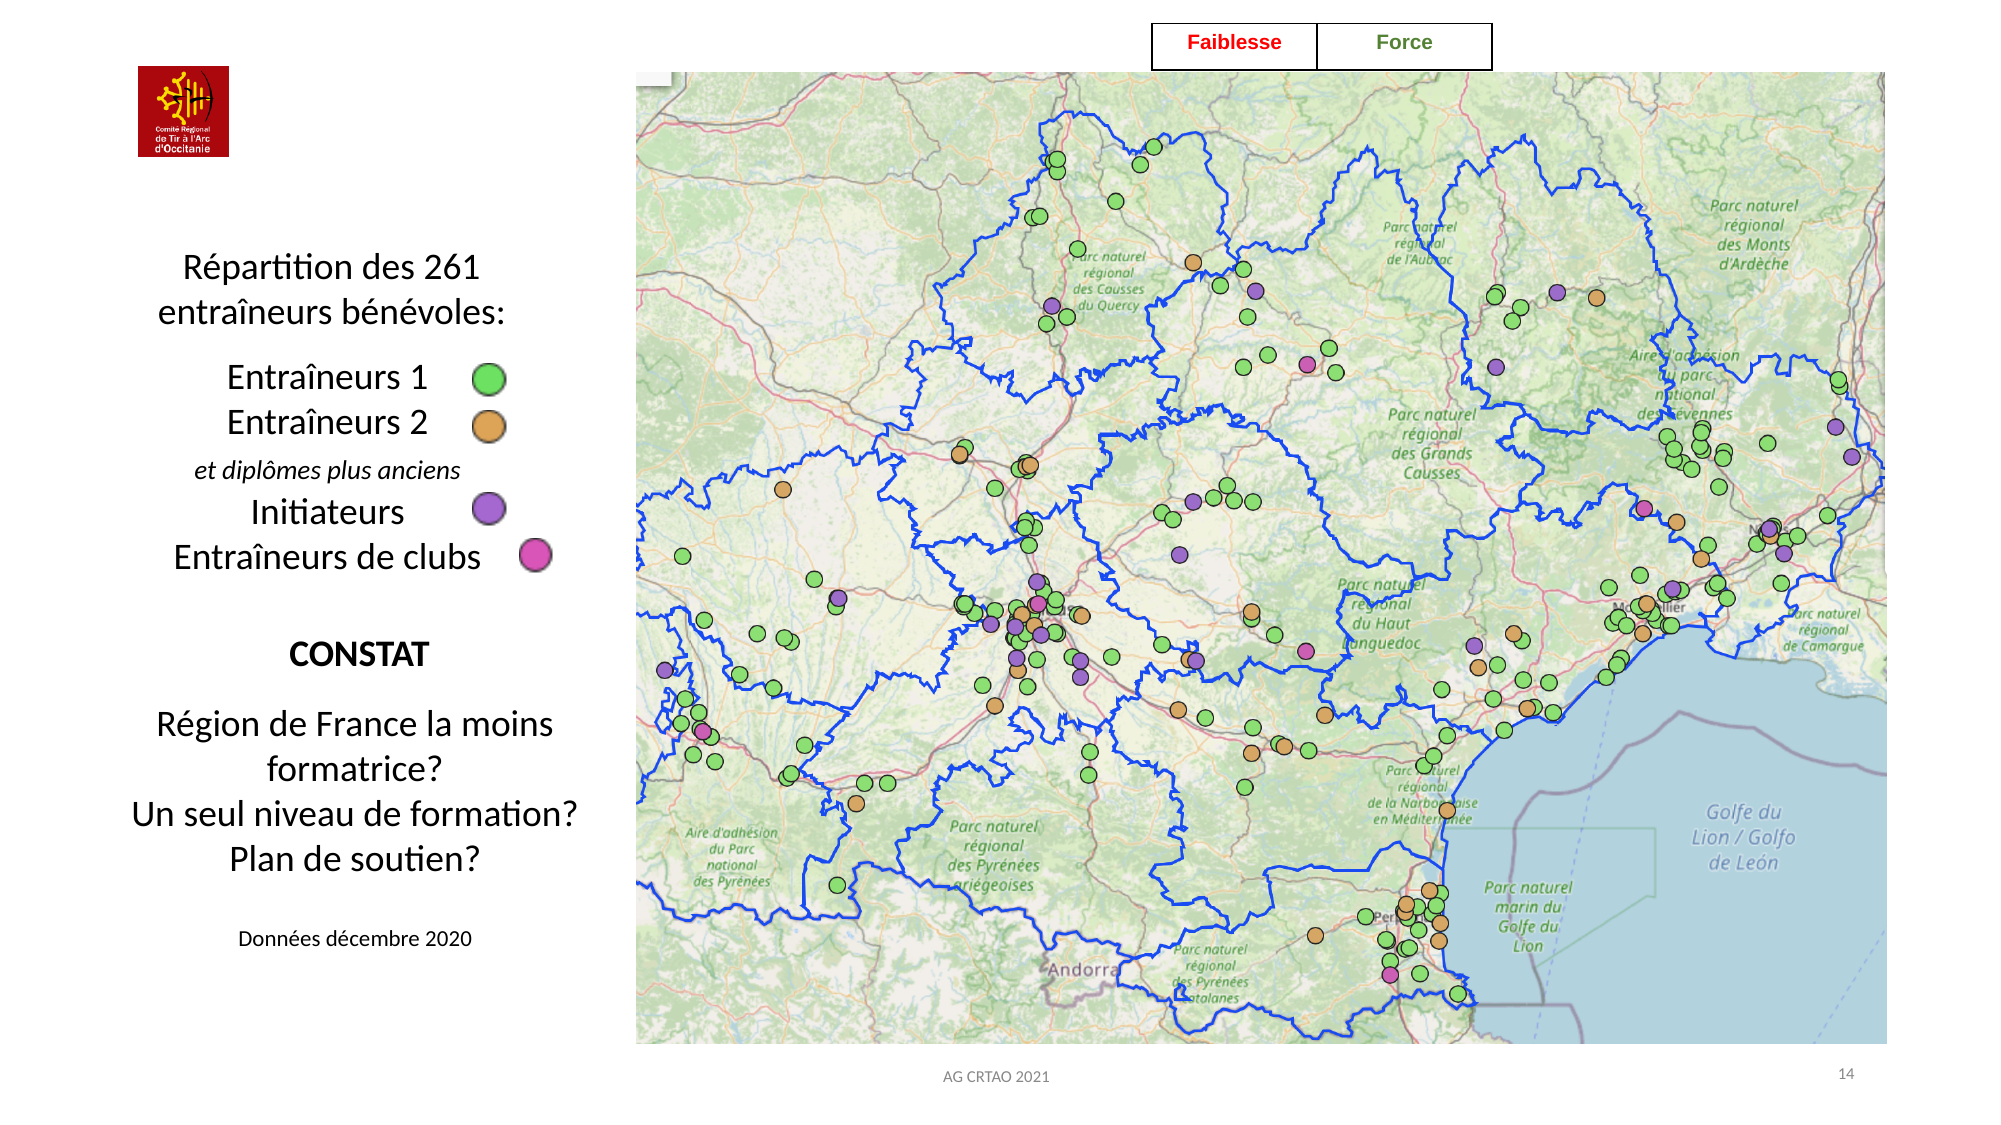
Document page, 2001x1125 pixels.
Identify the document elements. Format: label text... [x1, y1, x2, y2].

table_header Force [1318, 24, 1491, 69]
picture [472, 409, 509, 446]
picture [472, 362, 509, 399]
picture [138, 66, 230, 158]
picture [519, 538, 556, 575]
picture [472, 491, 509, 528]
slide_number 14 [1827, 1054, 1863, 1092]
text_box CONSTAT Région de France la moins formatrice? Un seul niveau de formation? Plan de soutien? Données décembre 2020 [109, 621, 602, 1004]
text_box Répartition des 261 entraîneurs bénévoles: Entraîneurs 1 Entraîneurs 2 et diplômes plus anciens Initiateurs Entraîneurs de clubs [85, 234, 578, 584]
text_box AG CRTAO 2021 [903, 1050, 1084, 1095]
table_header Faiblesse [1153, 24, 1316, 69]
picture [636, 72, 1888, 1044]
